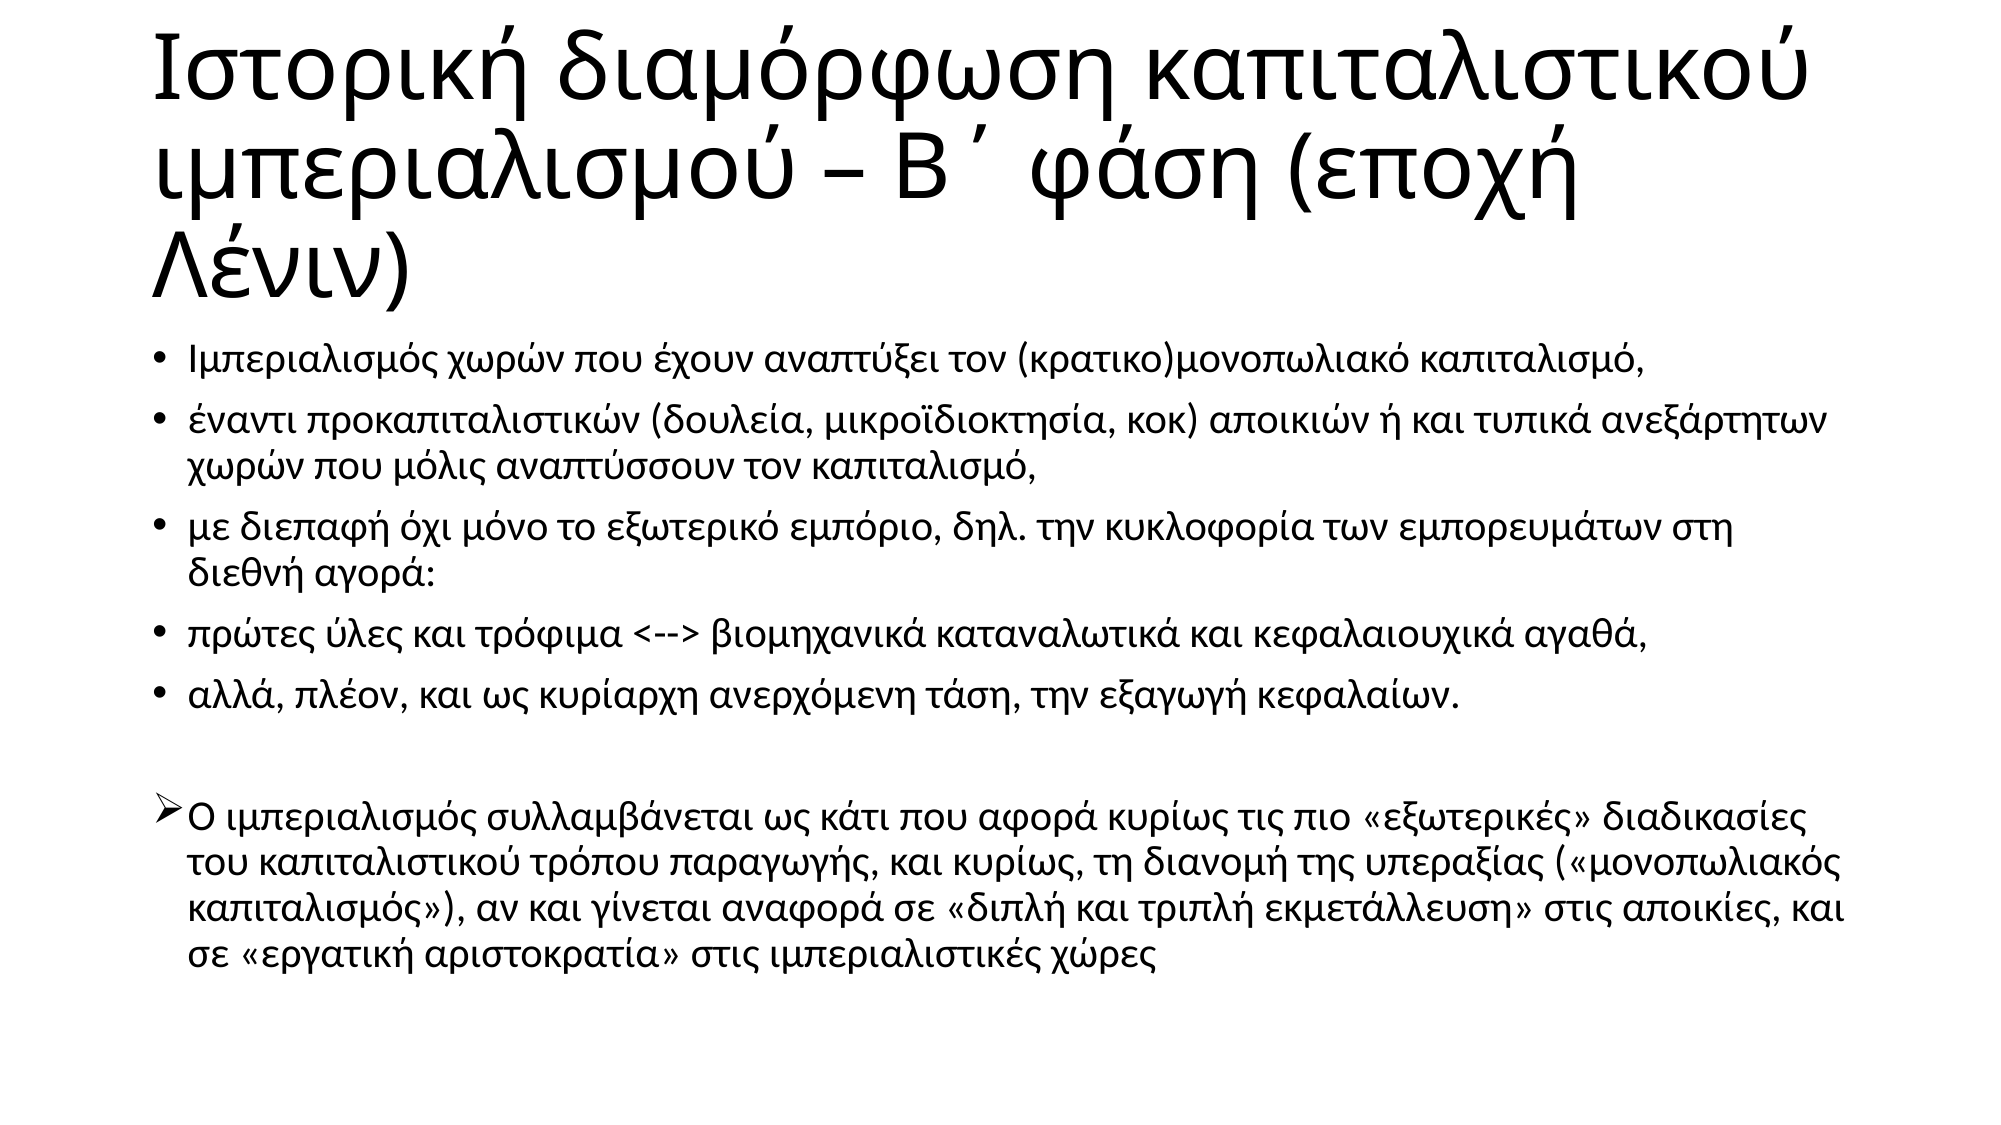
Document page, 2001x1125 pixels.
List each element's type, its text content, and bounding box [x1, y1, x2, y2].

list Ιμπεριαλισμός χωρών που έχουν αναπτύξει τον (κρατικο)μονοπωλιακό καπιταλισμό, έναντι προκαπιταλιστικών (δουλεία, μικροϊδιοκτησία, κοκ) αποικιών ή και τυπικά ανεξάρτητων χωρών που μόλις αναπτύσσουν τον καπιταλισμό, με διεπαφή όχι μόνο το εξωτερικό εμπόριο, δηλ. την κυκλοφορία των εμπορευμάτων στη διεθνή αγορά: πρώτες ύλες και τρόφιμα <--> βιομηχανικά καταναλωτικά και κεφαλαιουχικά αγαθά, αλλά, πλέον, και ως κυρίαρχη ανερχόμενη τάση, την εξαγωγή κεφαλαίων. Ο ιμπεριαλισμός συλλαμβάνεται ως κάτι που αφορά κυρίως τις πιο «εξωτερικές» διαδικασίες του καπιταλιστικού τρόπου παραγωγής, και κυρίως, τη διανομή της υπεραξίας («μονοπωλιακός καπιταλισμός»), αν και γίνεται αναφορά σε «διπλή και τριπλή εκμετάλλευση» στις αποικίες, και σε «εργατική αριστοκρατία» στις ιμπεριαλιστικές χώρες [137, 328, 1863, 995]
title Ιστορική διαμόρφωση καπιταλιστικού ιμπεριαλισμού – Β΄ φάση (εποχή Λένιν) [137, 59, 1863, 278]
